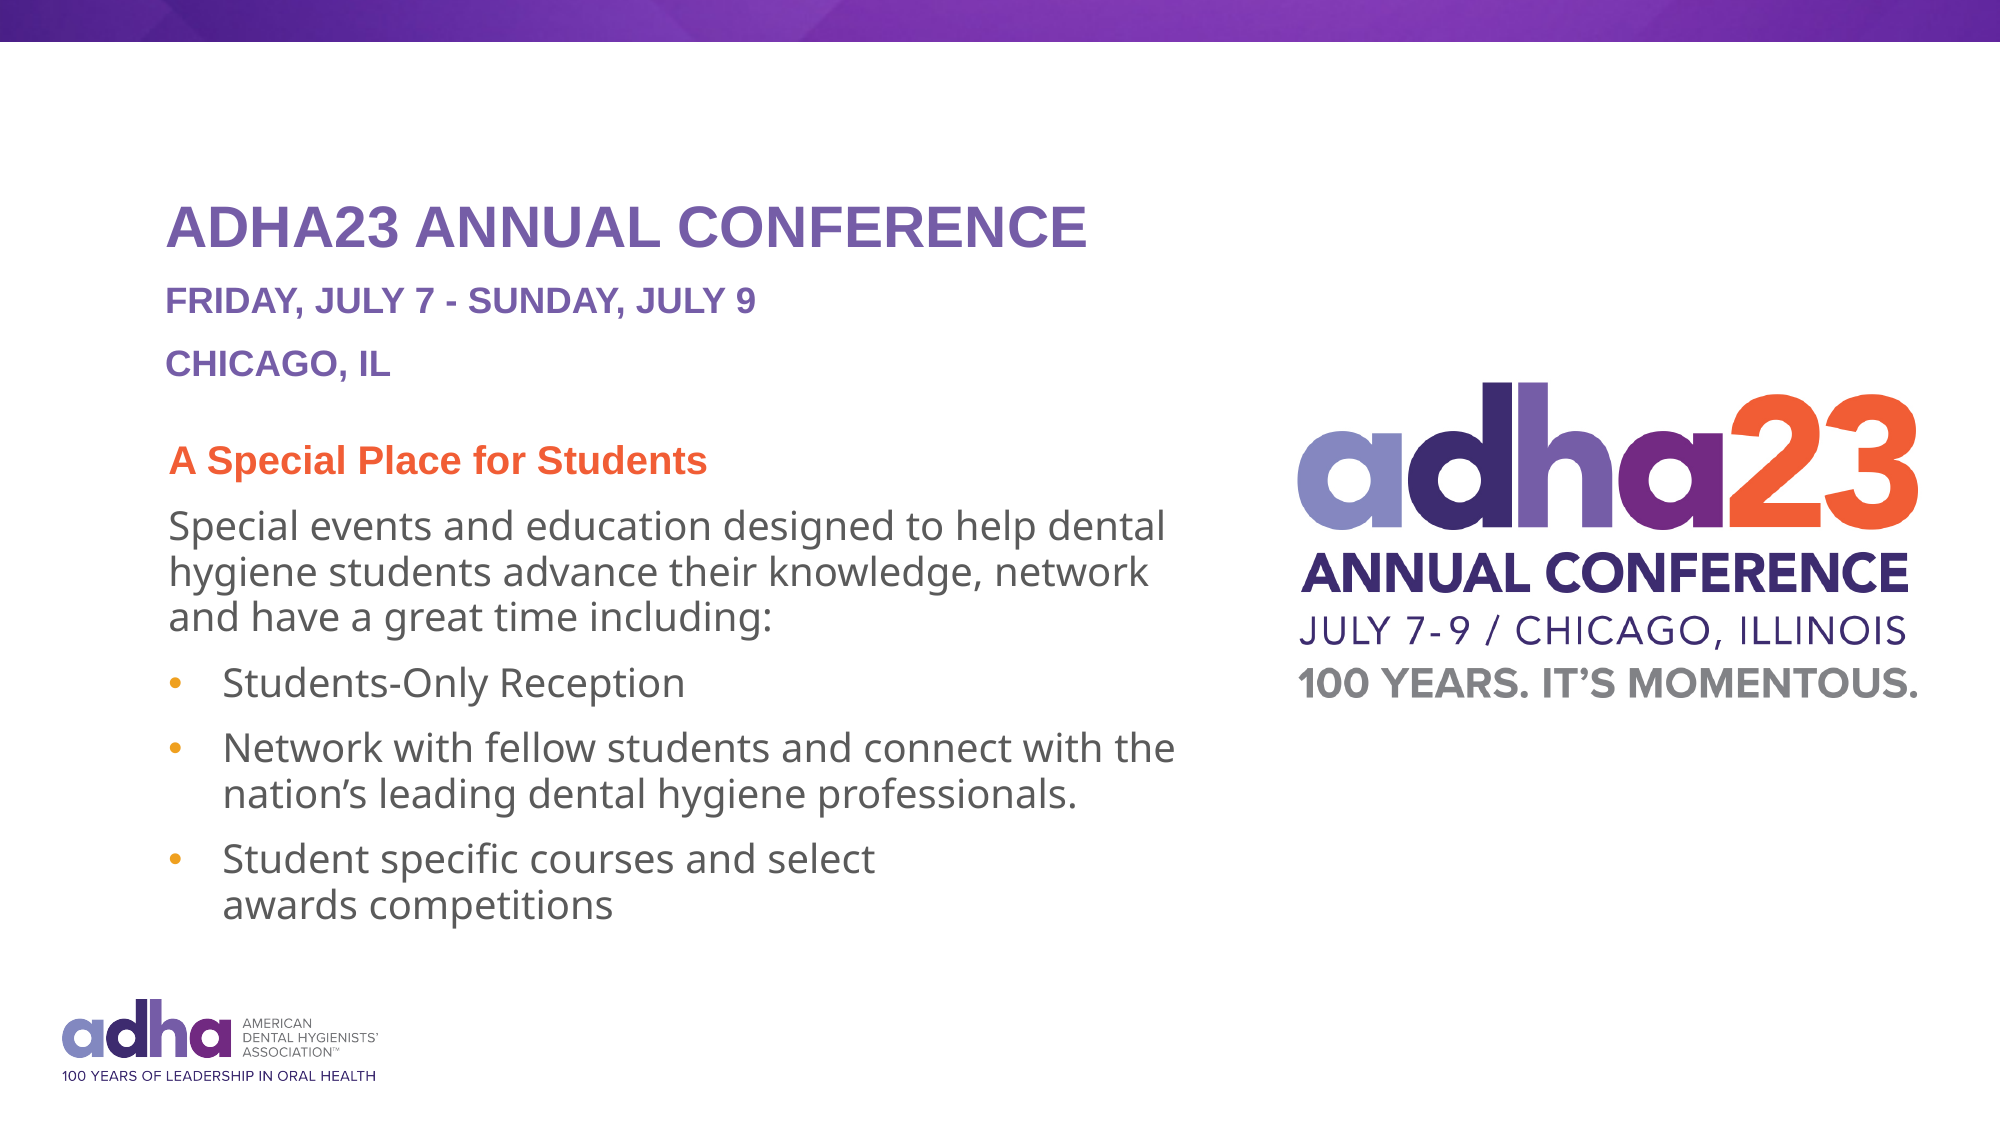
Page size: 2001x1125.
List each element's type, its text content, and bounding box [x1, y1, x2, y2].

picture [1283, 375, 1932, 709]
list A Special Place for Students Special events and education designed to help dental hygiene students advance their knowledge, network and have a great time including: Students-Only Reception Network with fellow students and connect with the nation’s leading dental hygiene professionals. Student specific courses and select awards competitions [153, 430, 1217, 969]
picture [0, 0, 2000, 42]
picture [62, 999, 378, 1081]
list ADHA23 ANNUAL CONFERENCE FRIDAY, JULY 7 - SUNDAY, JULY 9 CHICAGO, IL [150, 181, 1698, 394]
